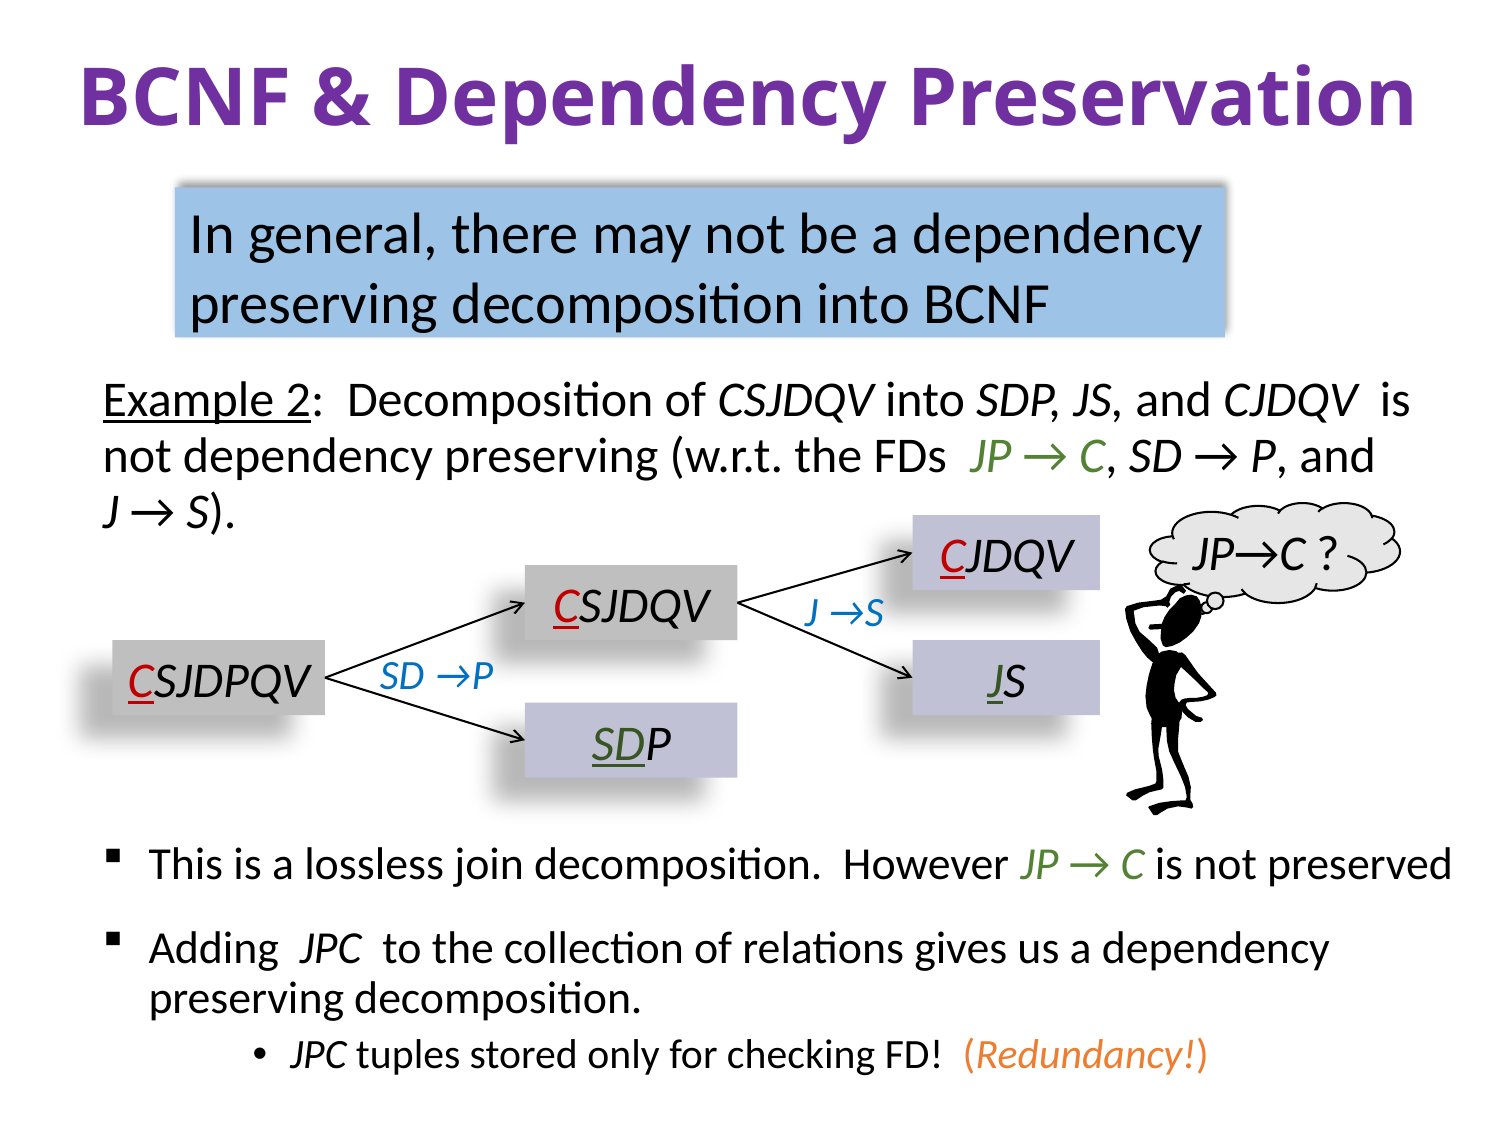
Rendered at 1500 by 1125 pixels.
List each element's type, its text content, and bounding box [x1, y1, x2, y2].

title BCNF & Dependency Preservation [62, 37, 1436, 163]
list Example 2: Decomposition of CSJDQV into SDP, JS, and CJDQV is not dependency preserving (w.r.t. the FDs JP → C, SD → P, and J → S). This is a lossless join decomposition. However JP → C is not preserved Adding JPC to the collection of relations gives us a dependency preserving decomposition. JPC tuples stored only for checking FD! (Redundancy!) [87, 362, 1472, 1100]
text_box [112, 502, 1400, 816]
text_box In general, there may not be a dependency preserving decomposition into BCNF [174, 187, 1225, 338]
